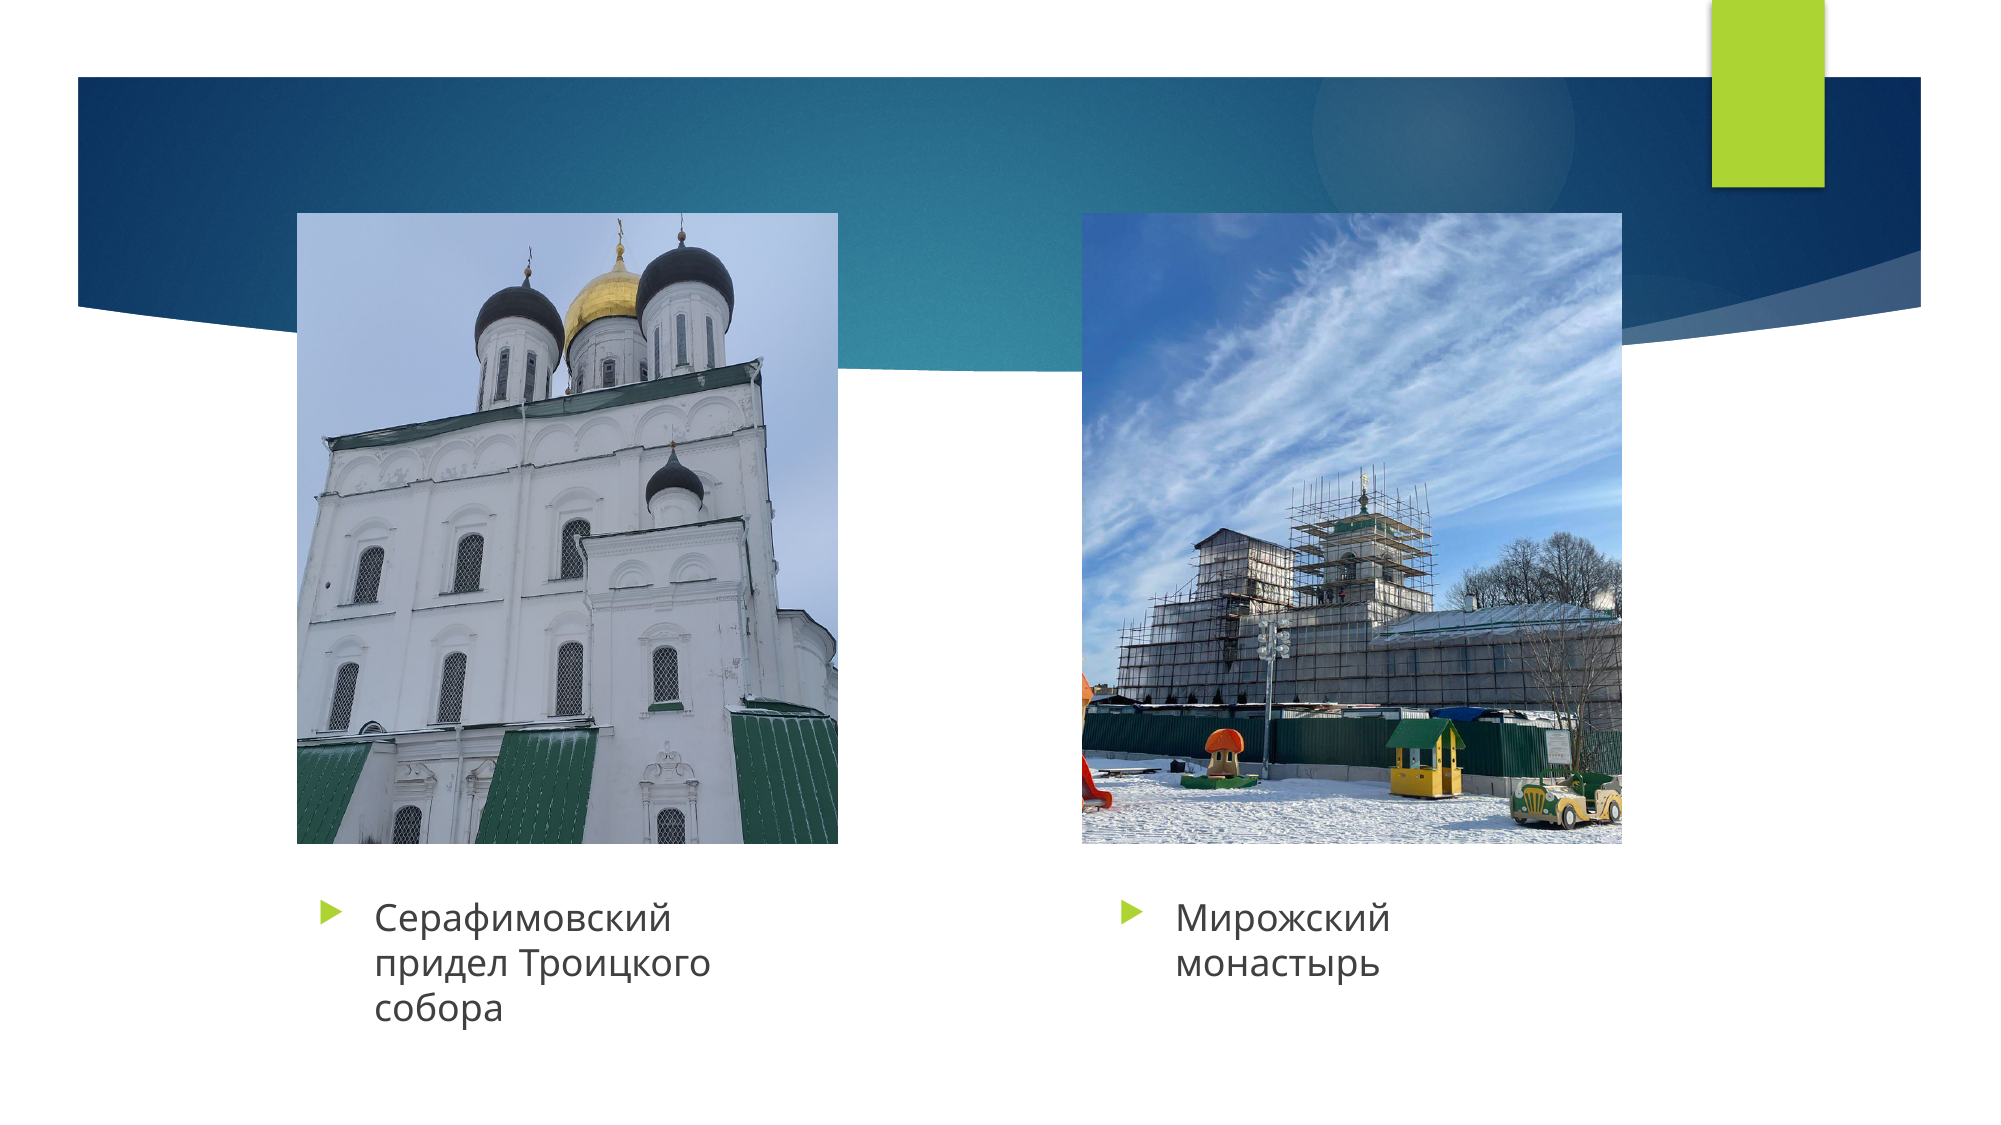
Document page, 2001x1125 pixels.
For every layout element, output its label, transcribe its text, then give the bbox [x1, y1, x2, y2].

list Серафимовский придел Троицкого собора [302, 886, 833, 1031]
picture [1081, 212, 1622, 844]
list Мирожский монастырь [1103, 886, 1601, 1031]
picture [297, 212, 838, 844]
